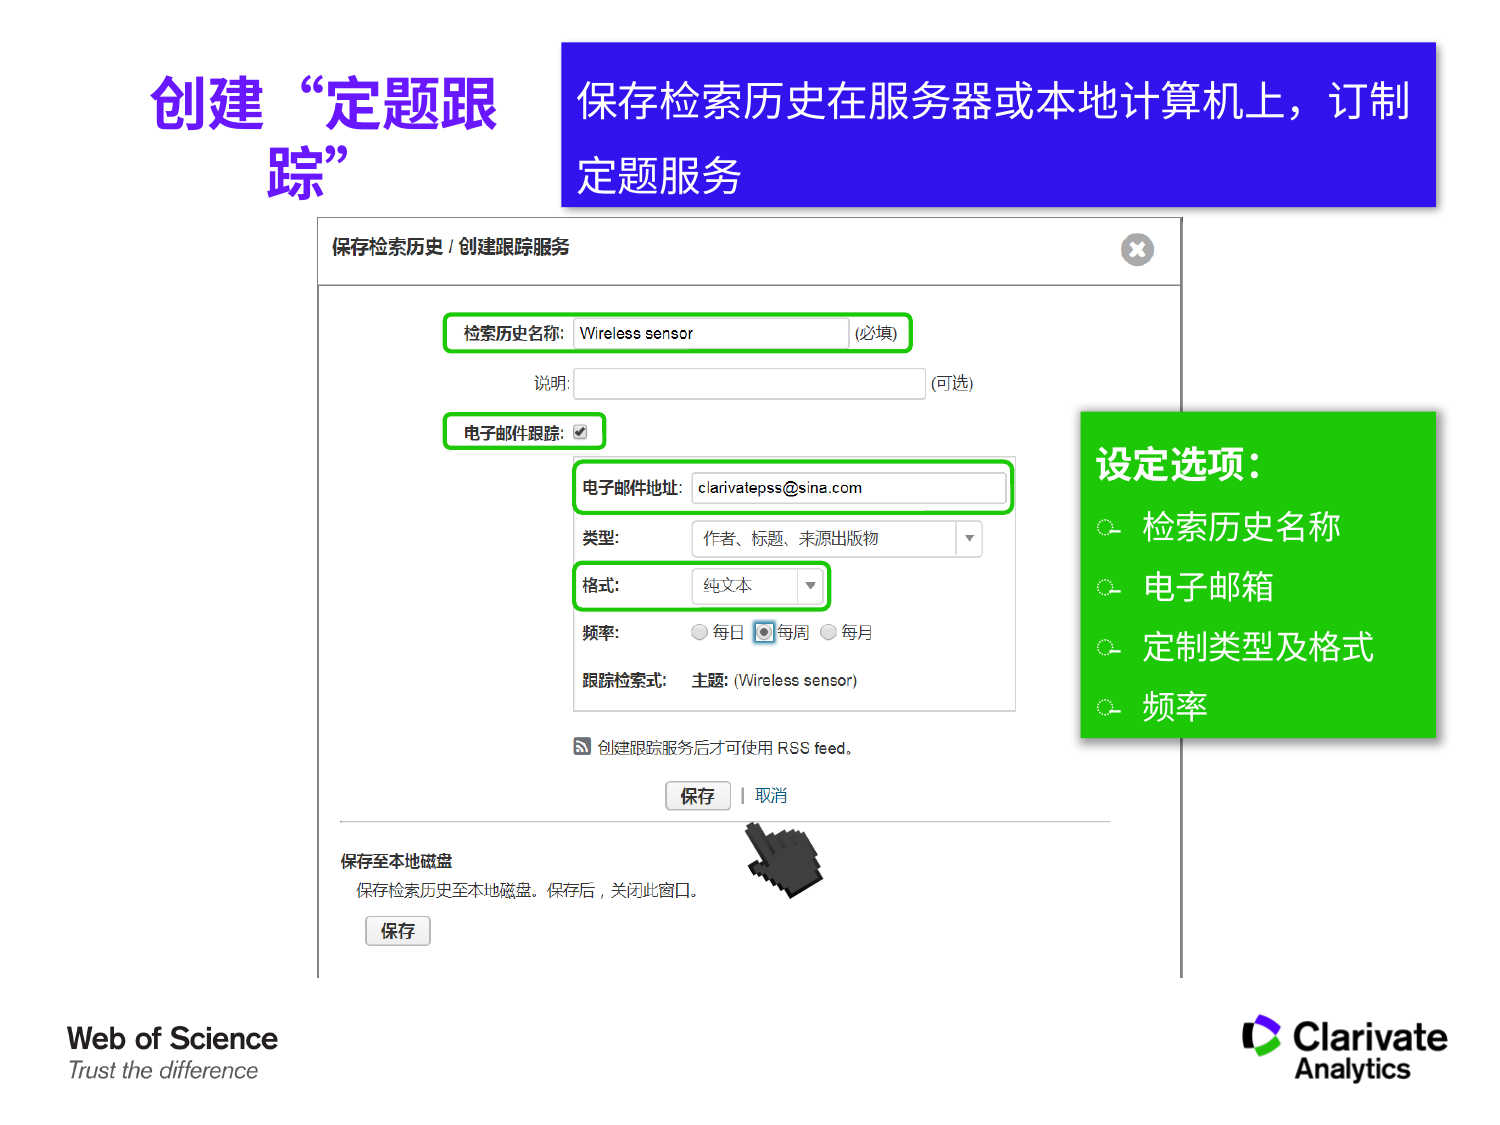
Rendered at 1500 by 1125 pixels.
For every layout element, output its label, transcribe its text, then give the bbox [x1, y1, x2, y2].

picture [317, 217, 1183, 979]
picture [1221, 993, 1469, 1105]
title 创建“定题跟踪” [103, 59, 546, 172]
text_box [444, 314, 1013, 610]
text_box 设定选项： 检索历史名称 电子邮箱 定制类型及格式 频率 [1187, 410, 1438, 740]
text_box 保存检索历史在服务器或本地计算机上，订制定题服务 [561, 42, 1436, 208]
